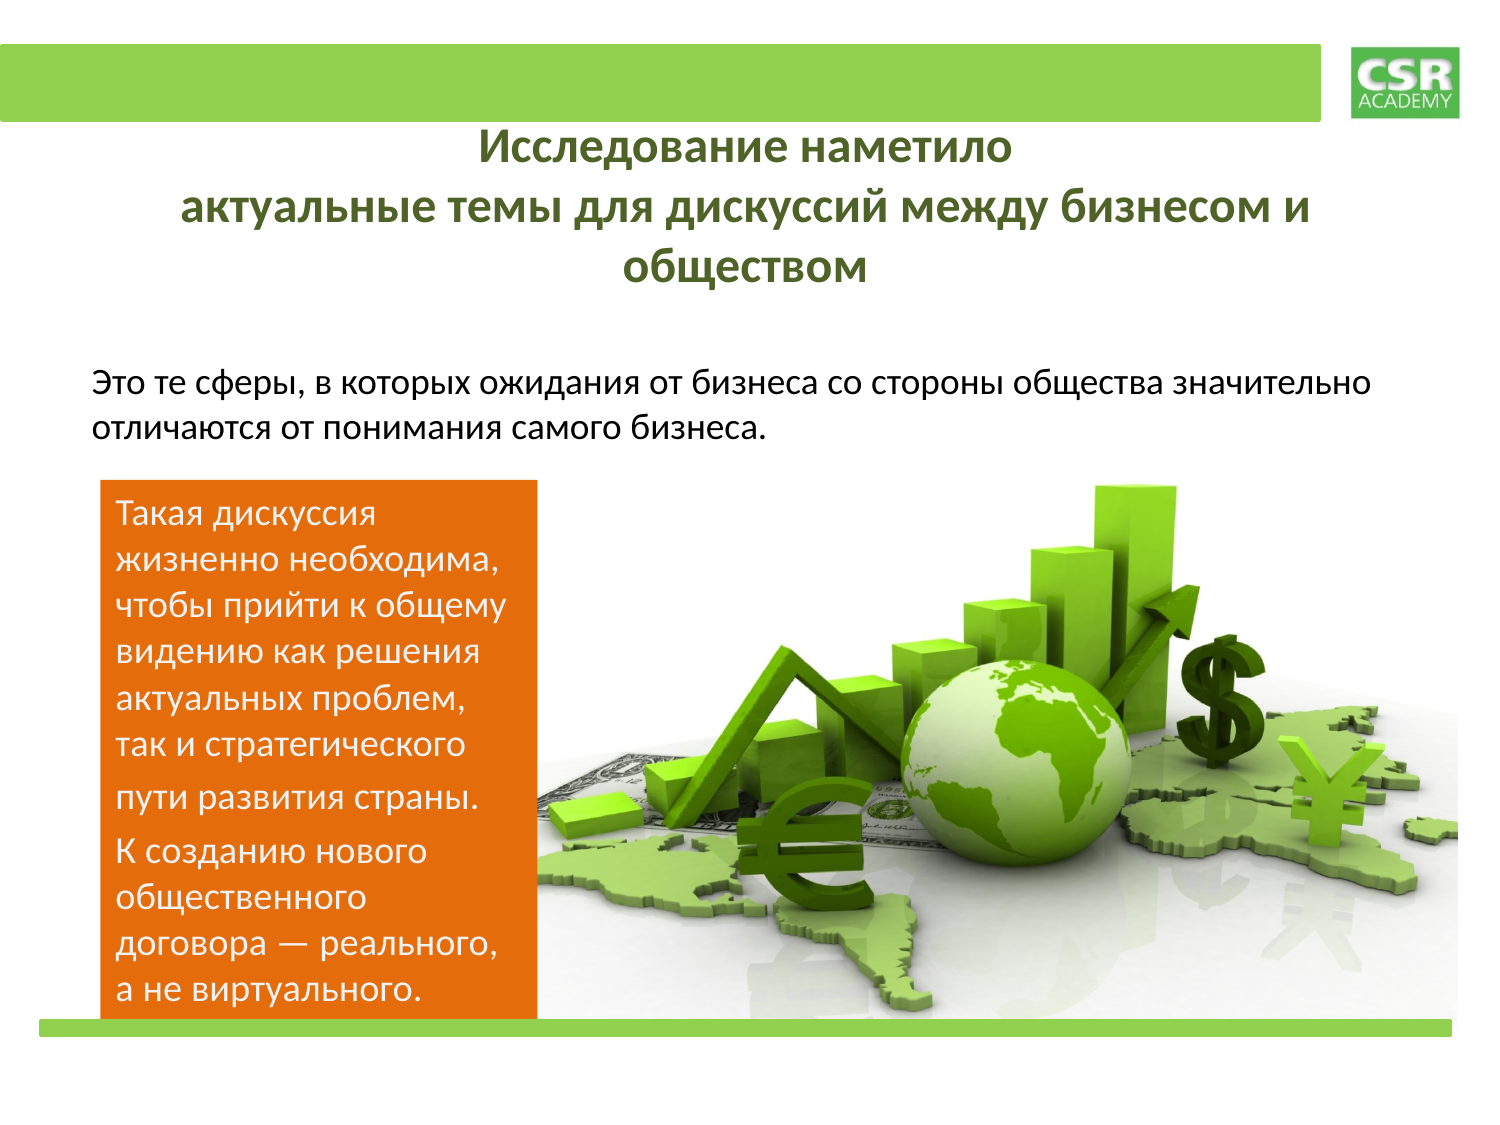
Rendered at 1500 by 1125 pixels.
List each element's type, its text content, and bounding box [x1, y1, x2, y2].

picture [1342, 40, 1468, 126]
text_box [0, 44, 1321, 122]
text_box [39, 1019, 1452, 1037]
text_box Такая дискуссия жизненно необходима, чтобы прийти к общему видению как решения актуальных проблем, так и стратегического пути развития страны. К созданию нового общественного договора — реального, а не виртуального. [100, 479, 532, 1019]
title Исследование наметило актуальные темы для дискуссий между бизнесом и обществом [41, 90, 1450, 315]
list Это те сферы, в которых ожидания от бизнеса со стороны общества значительно отличаются от понимания самого бизнеса. [76, 349, 1425, 457]
picture [537, 406, 1458, 1028]
